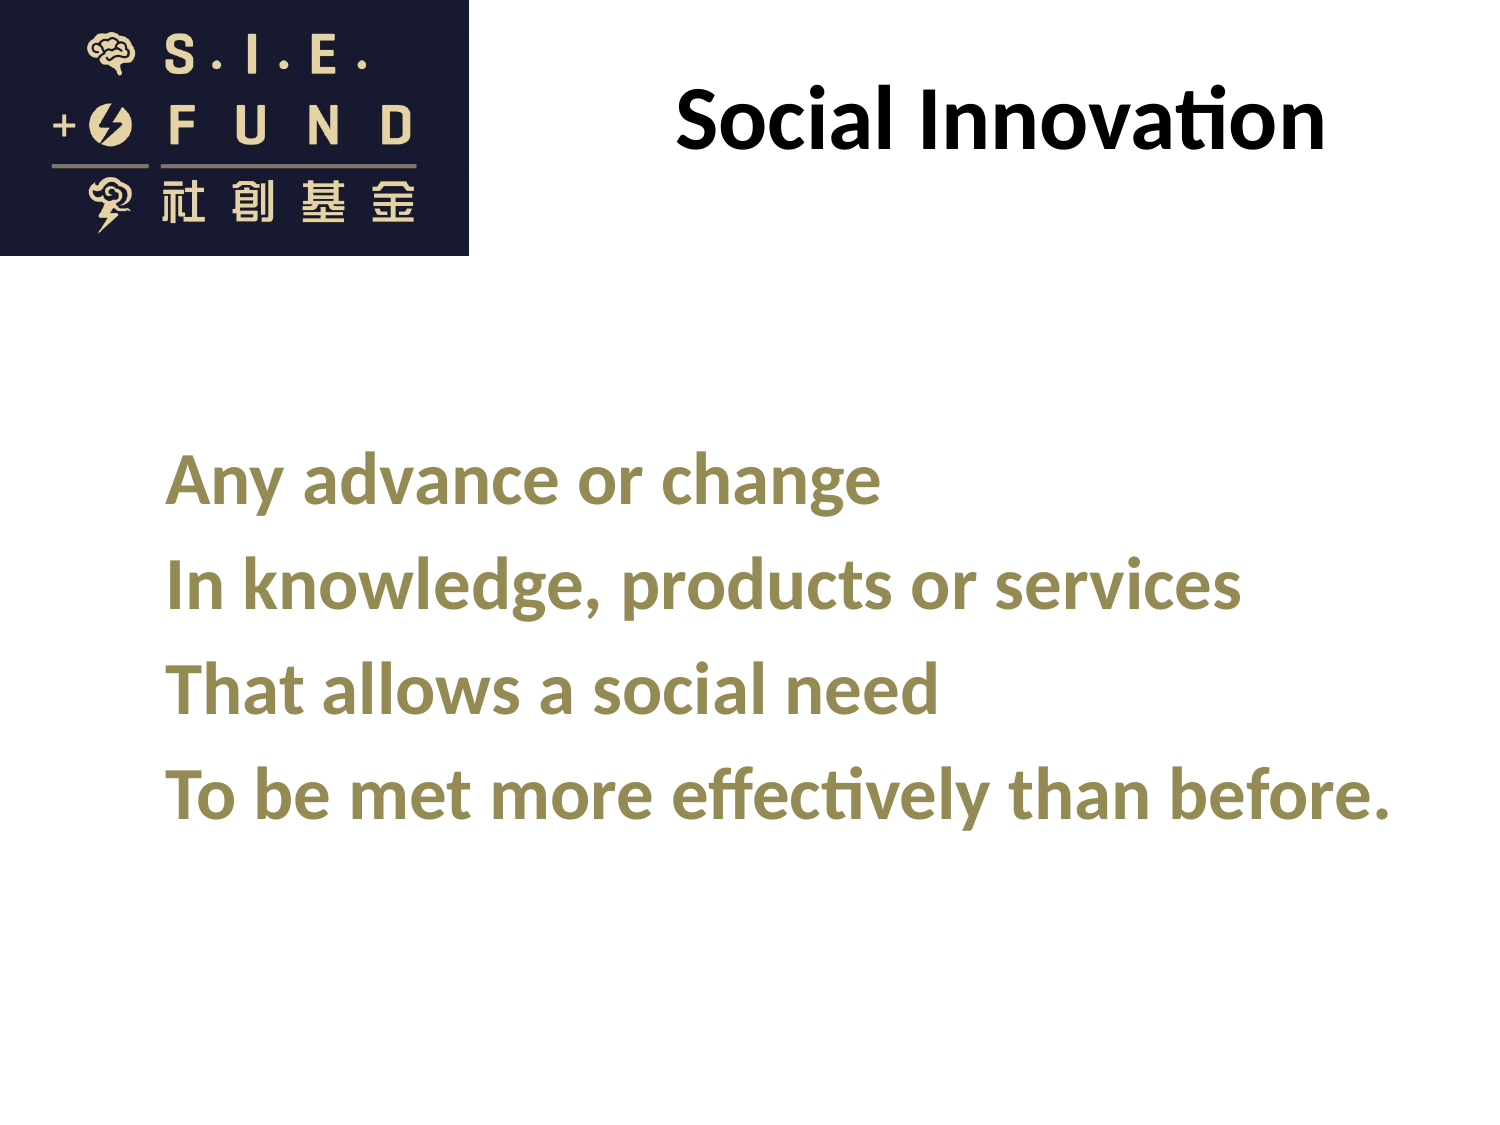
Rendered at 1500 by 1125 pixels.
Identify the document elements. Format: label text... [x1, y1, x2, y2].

text_box Social Innovation [549, 73, 1343, 261]
picture [0, 0, 469, 256]
text_box Any advance or change In knowledge, products or services That allows a social need To be met more effectively than before. [150, 422, 1450, 888]
